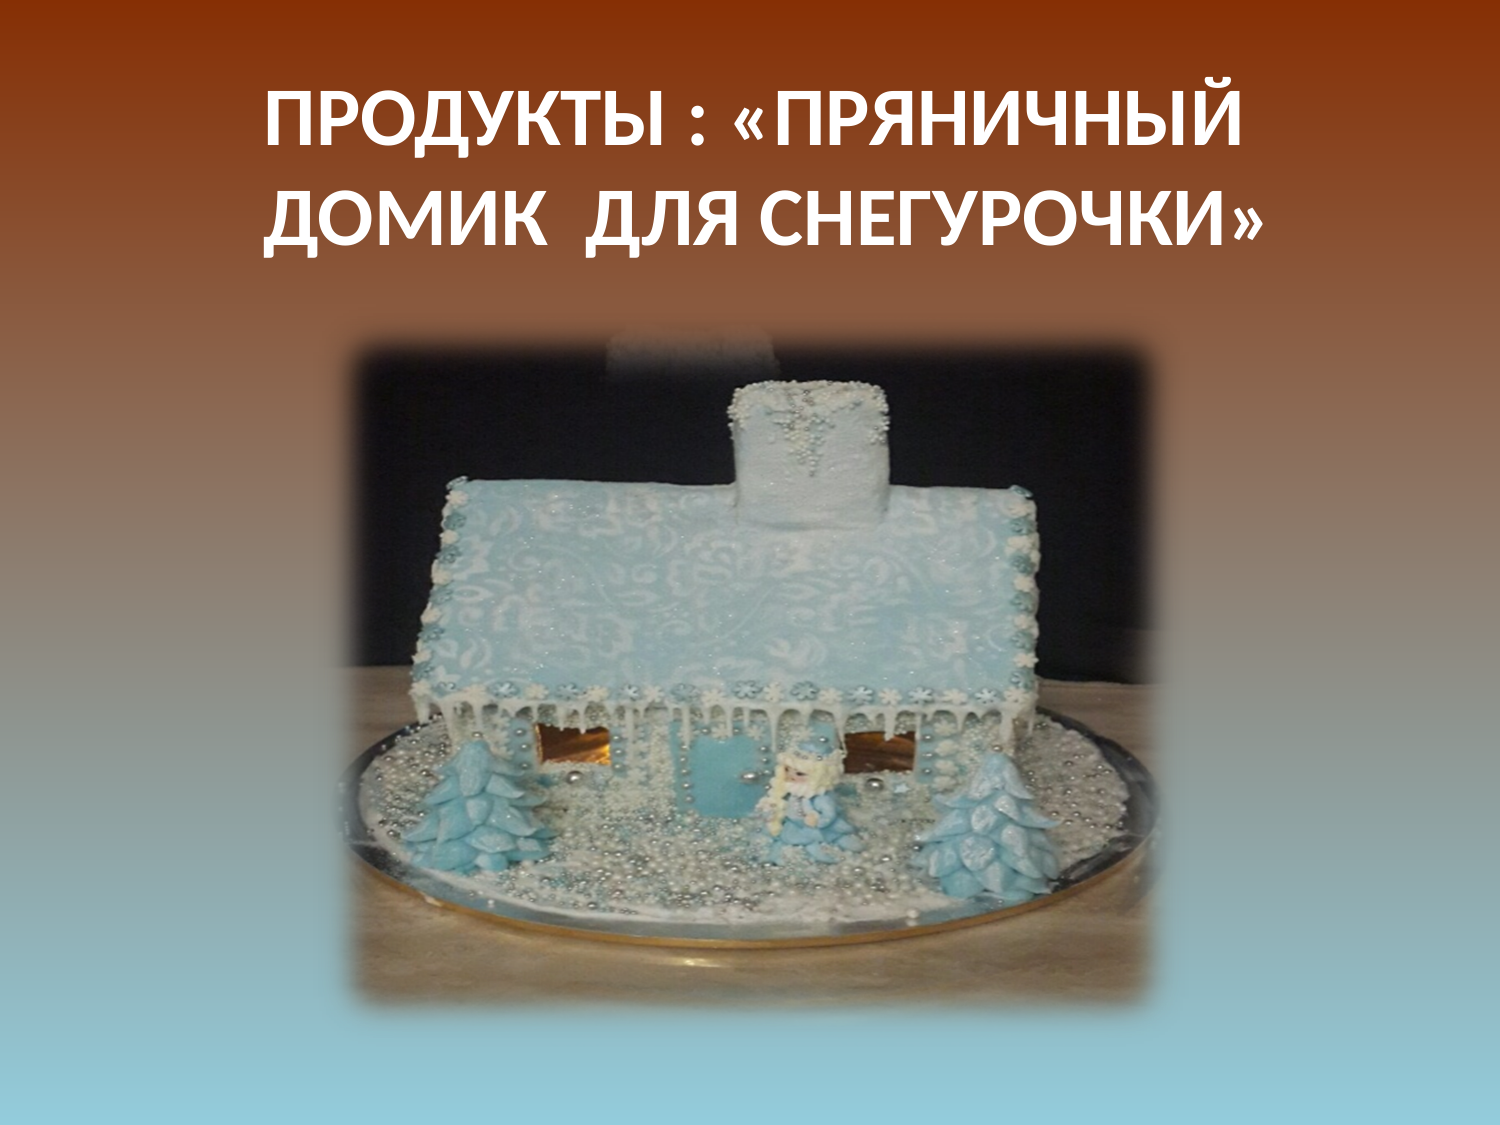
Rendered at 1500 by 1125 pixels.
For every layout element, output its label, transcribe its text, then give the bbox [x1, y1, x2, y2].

text_box ПРОДУКТЫ : «ПРЯНИЧНЫЙ ДОМИК ДЛЯ СНЕГУРОЧКИ» [230, 54, 1306, 270]
picture [311, 302, 1191, 1049]
